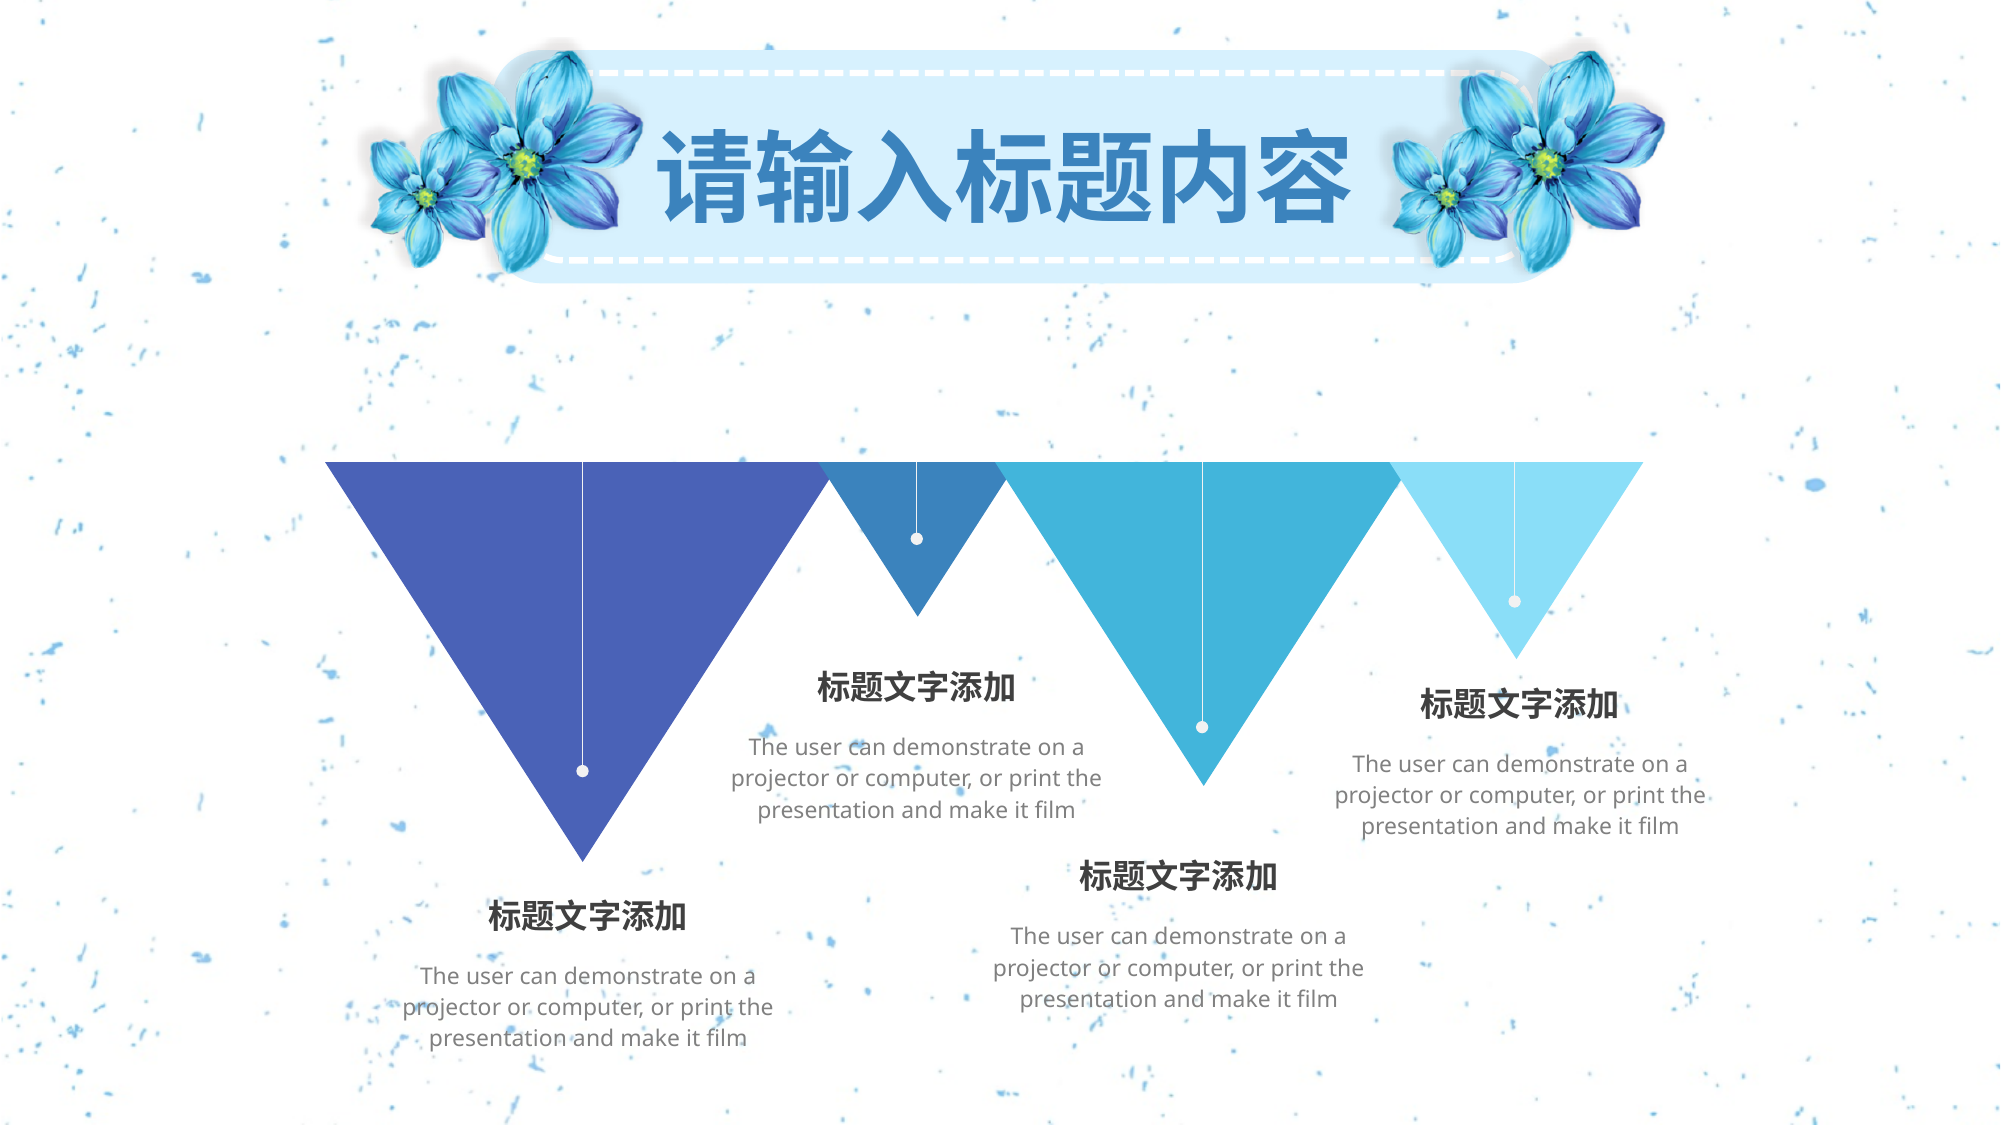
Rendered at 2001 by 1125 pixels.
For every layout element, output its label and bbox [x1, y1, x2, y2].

text_box [325, 461, 841, 862]
text_box [686, 659, 1147, 846]
text_box [1389, 461, 1644, 660]
text_box [358, 887, 819, 1074]
text_box [995, 461, 1413, 786]
text_box [632, 49, 1391, 284]
text_box [949, 848, 1409, 1035]
text_box [1290, 675, 1751, 862]
text_box [818, 461, 995, 617]
picture [3, 0, 2001, 1125]
